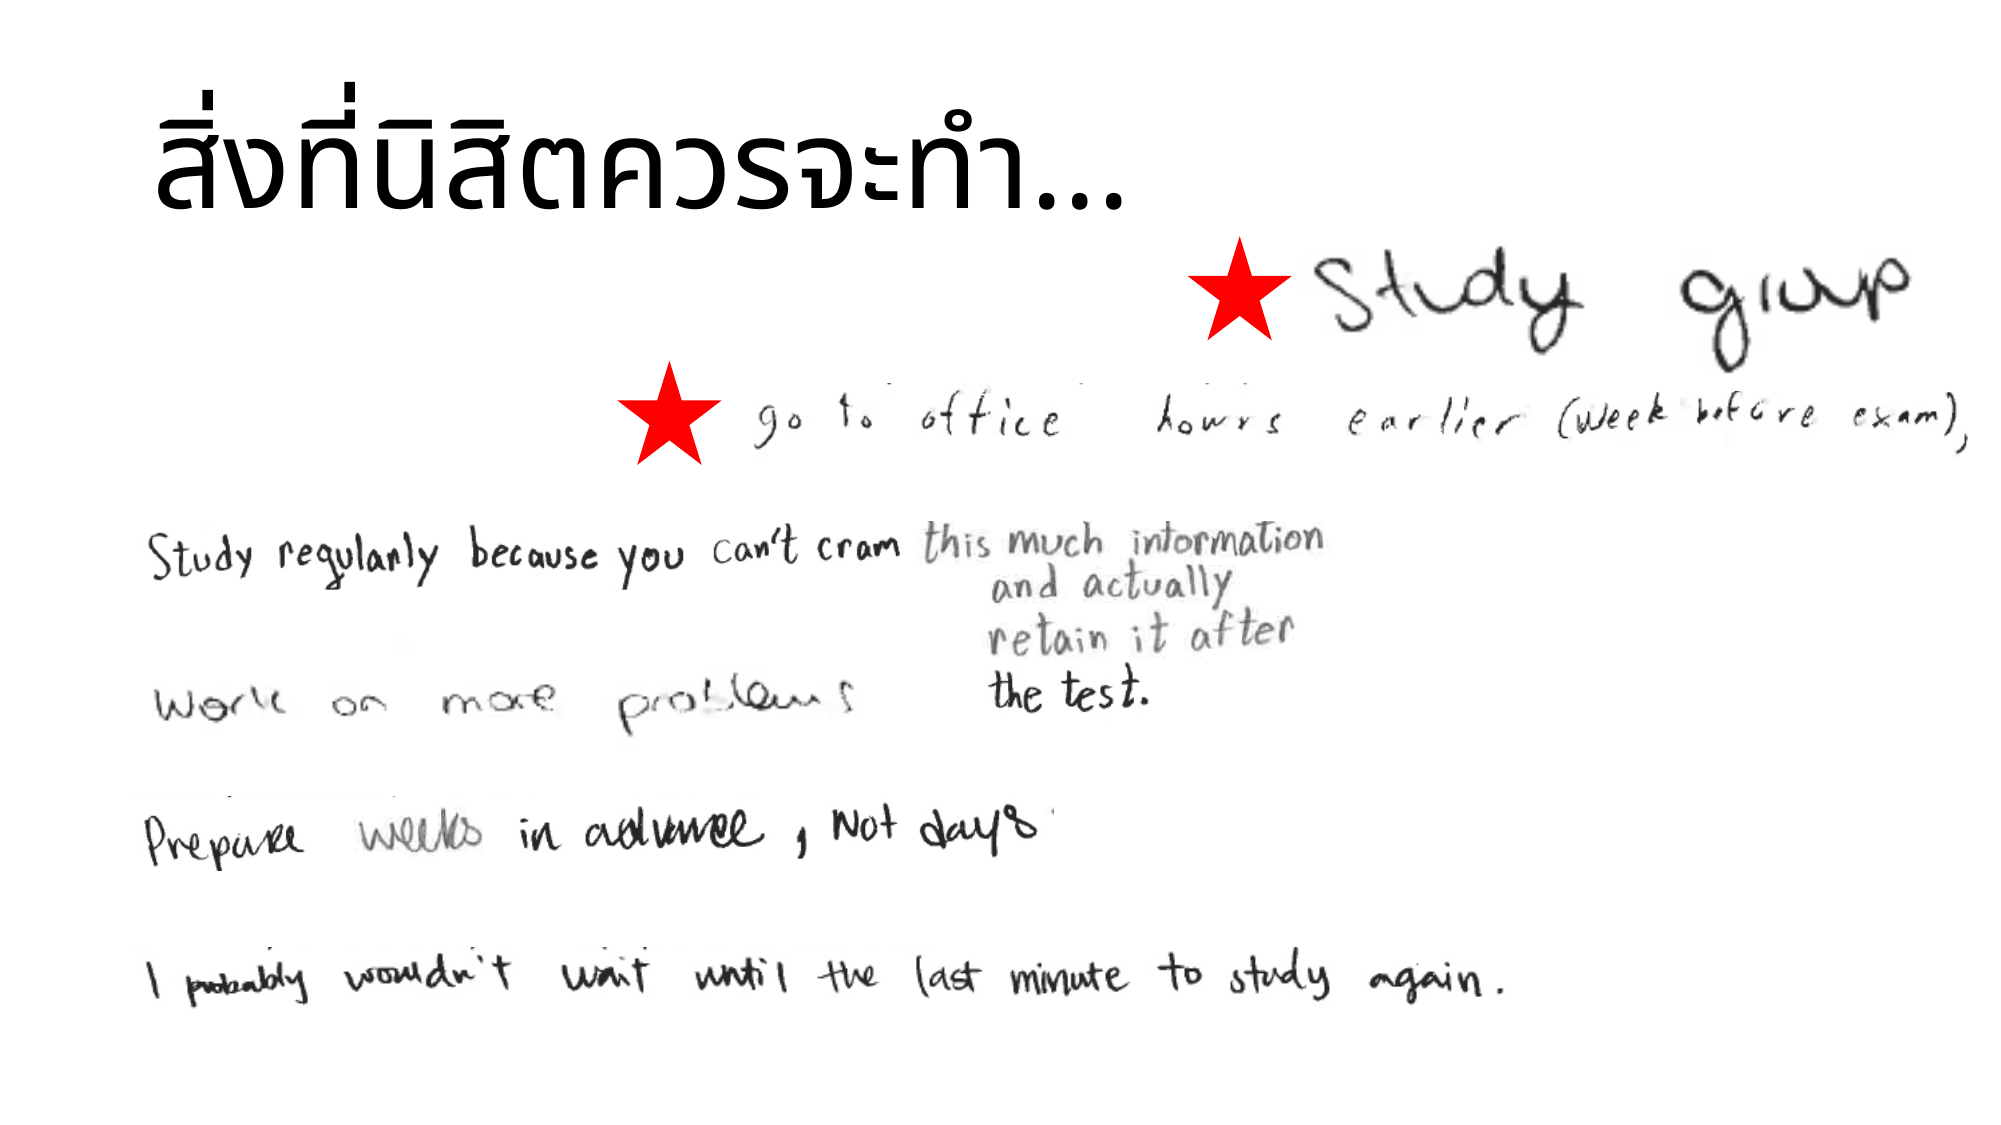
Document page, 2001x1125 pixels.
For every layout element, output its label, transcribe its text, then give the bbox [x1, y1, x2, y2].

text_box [65, 521, 1336, 757]
text_box [614, 357, 725, 468]
text_box [1184, 232, 1295, 344]
picture [127, 796, 1054, 871]
title สิ่งที่นิสิตควรจะทำ... [137, 59, 1863, 278]
picture [127, 947, 1509, 1022]
picture [742, 236, 1968, 464]
picture [127, 638, 910, 759]
